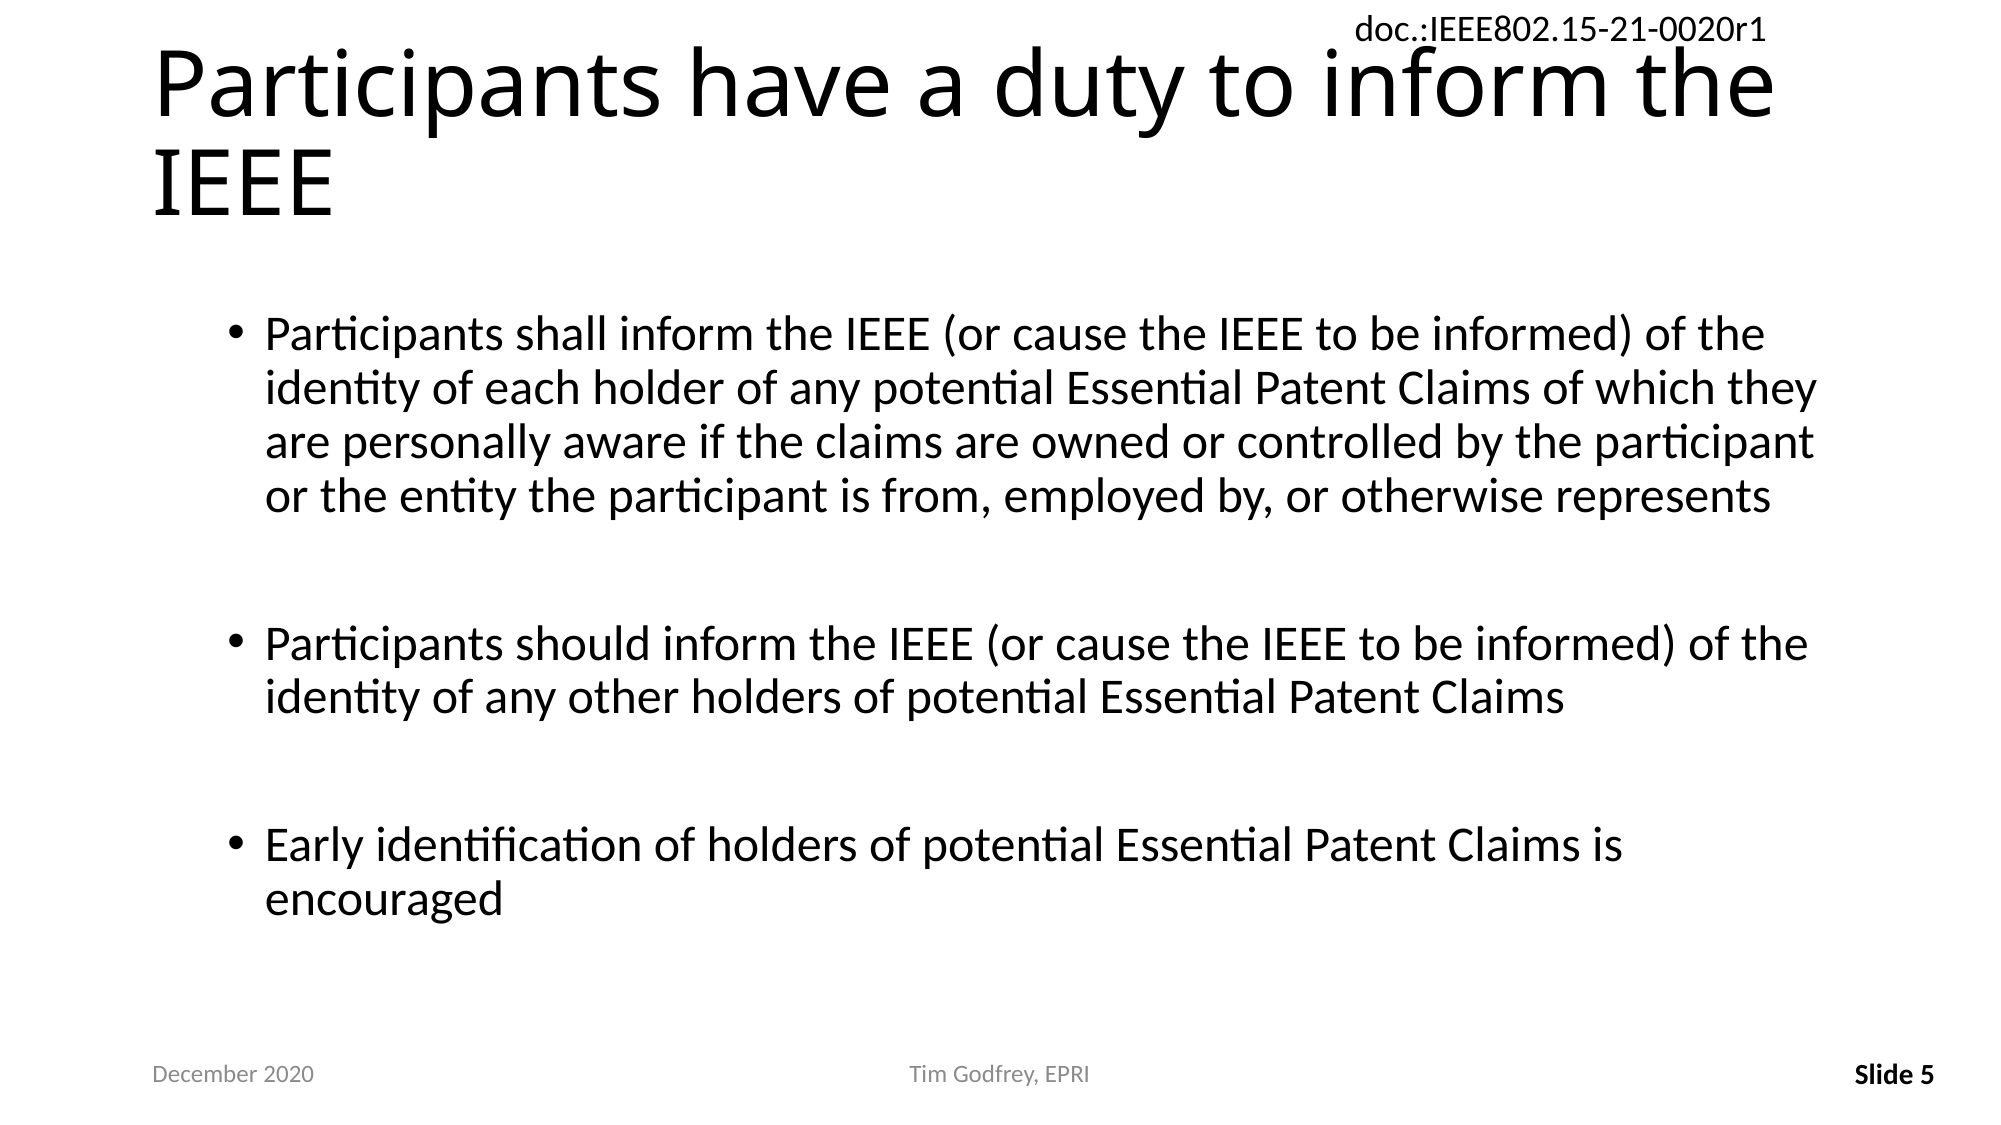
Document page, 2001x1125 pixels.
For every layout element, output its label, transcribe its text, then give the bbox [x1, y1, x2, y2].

footer Tim Godfrey, EPRI [662, 1042, 1338, 1103]
title Participants have a duty to inform the IEEE [137, 59, 1863, 213]
slide_number Slide 5 [1462, 1042, 1950, 1103]
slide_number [137, 1042, 588, 1103]
list Participants shall inform the IEEE (or cause the IEEE to be informed) of the identity of each holder of any potential Essential Patent Claims of which they are personally aware if the claims are owned or controlled by the participant or the entity the participant is from, employed by, or otherwise represents Participants should inform the IEEE (or cause the IEEE to be informed) of the identity of any other holders of potential Essential Patent Claims Early identification of holders of potential Essential Patent Claims is encouraged [137, 299, 1863, 1014]
